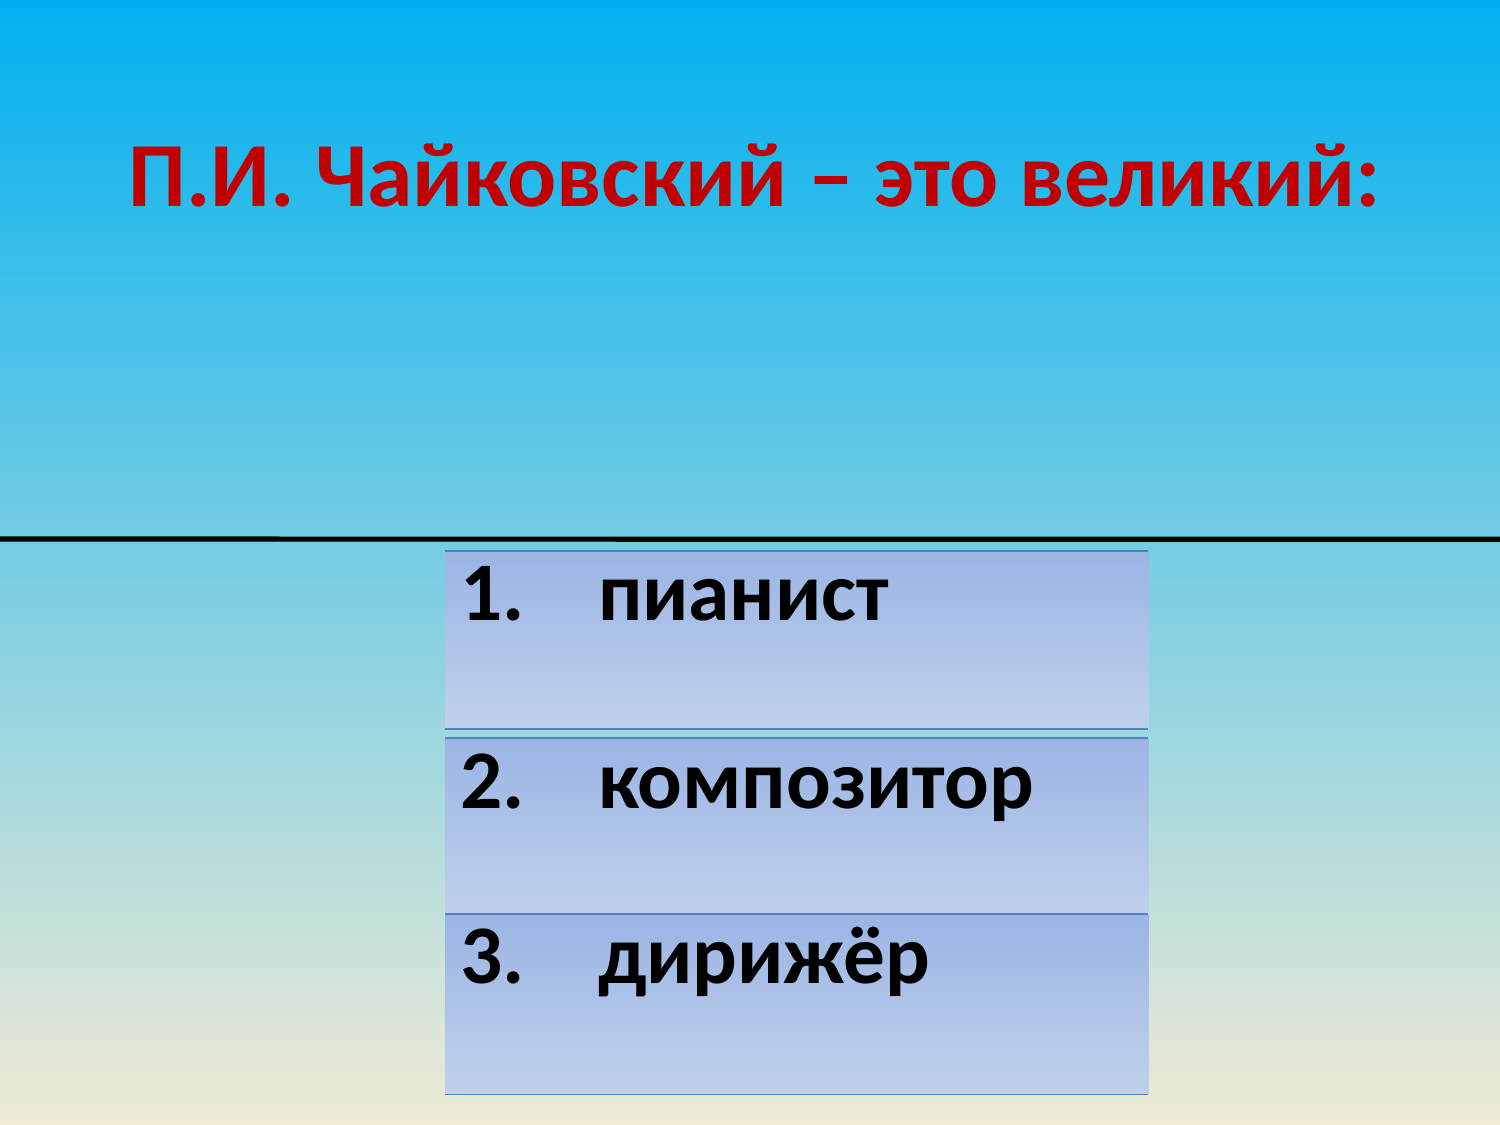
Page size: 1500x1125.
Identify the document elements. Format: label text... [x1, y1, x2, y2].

title П.И. Чайковский – это великий: [58, 23, 1454, 317]
table_header дирижёр [583, 915, 1148, 1094]
table_header 2. [445, 739, 583, 913]
table_header 3. [445, 915, 583, 1094]
table_header пианист [583, 552, 1148, 728]
table_header композитор [583, 739, 1148, 913]
table_header 1. [445, 552, 583, 728]
